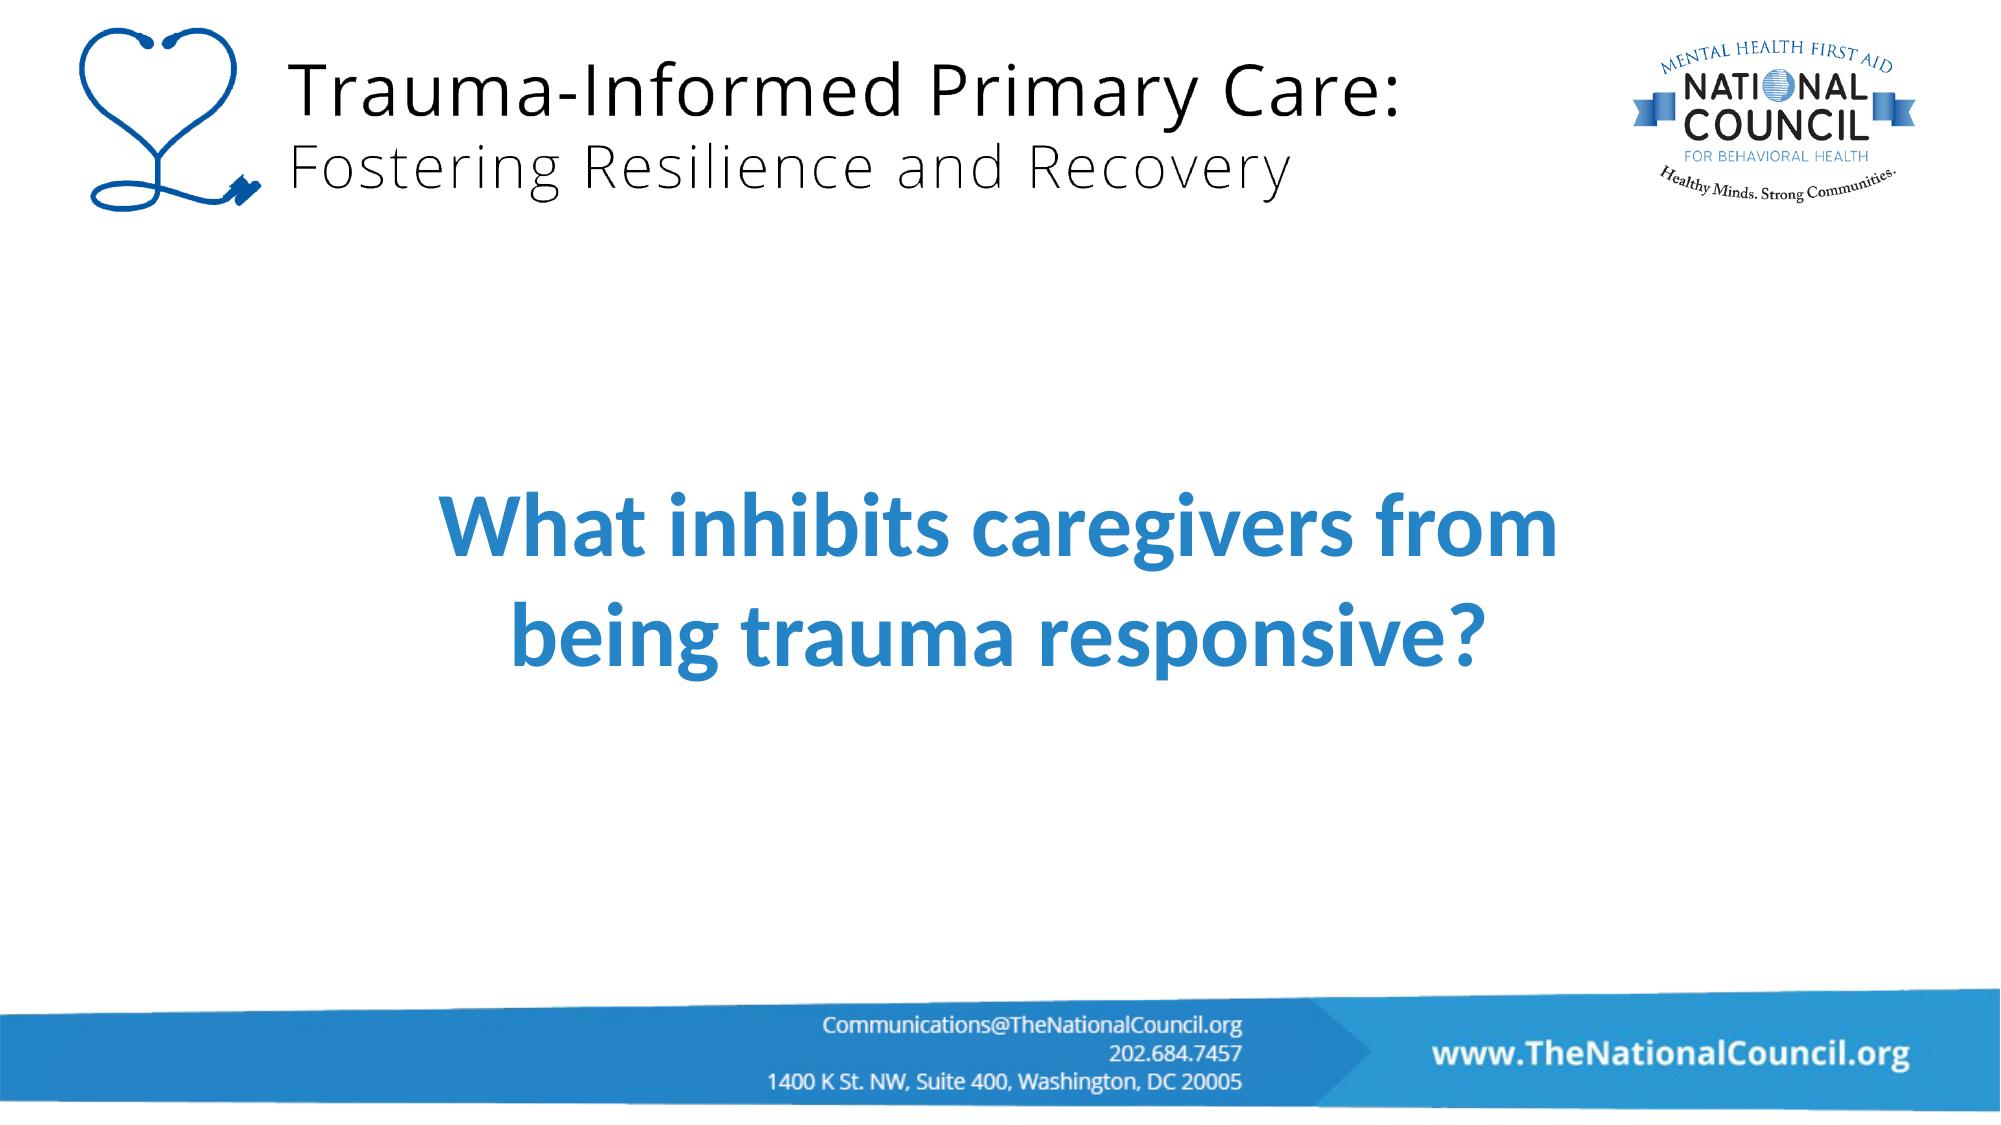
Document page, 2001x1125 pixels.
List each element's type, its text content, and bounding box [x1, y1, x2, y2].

picture [0, 21, 1985, 221]
picture [0, 975, 2000, 1125]
title What inhibits caregivers from being trauma responsive? [344, 320, 1656, 830]
